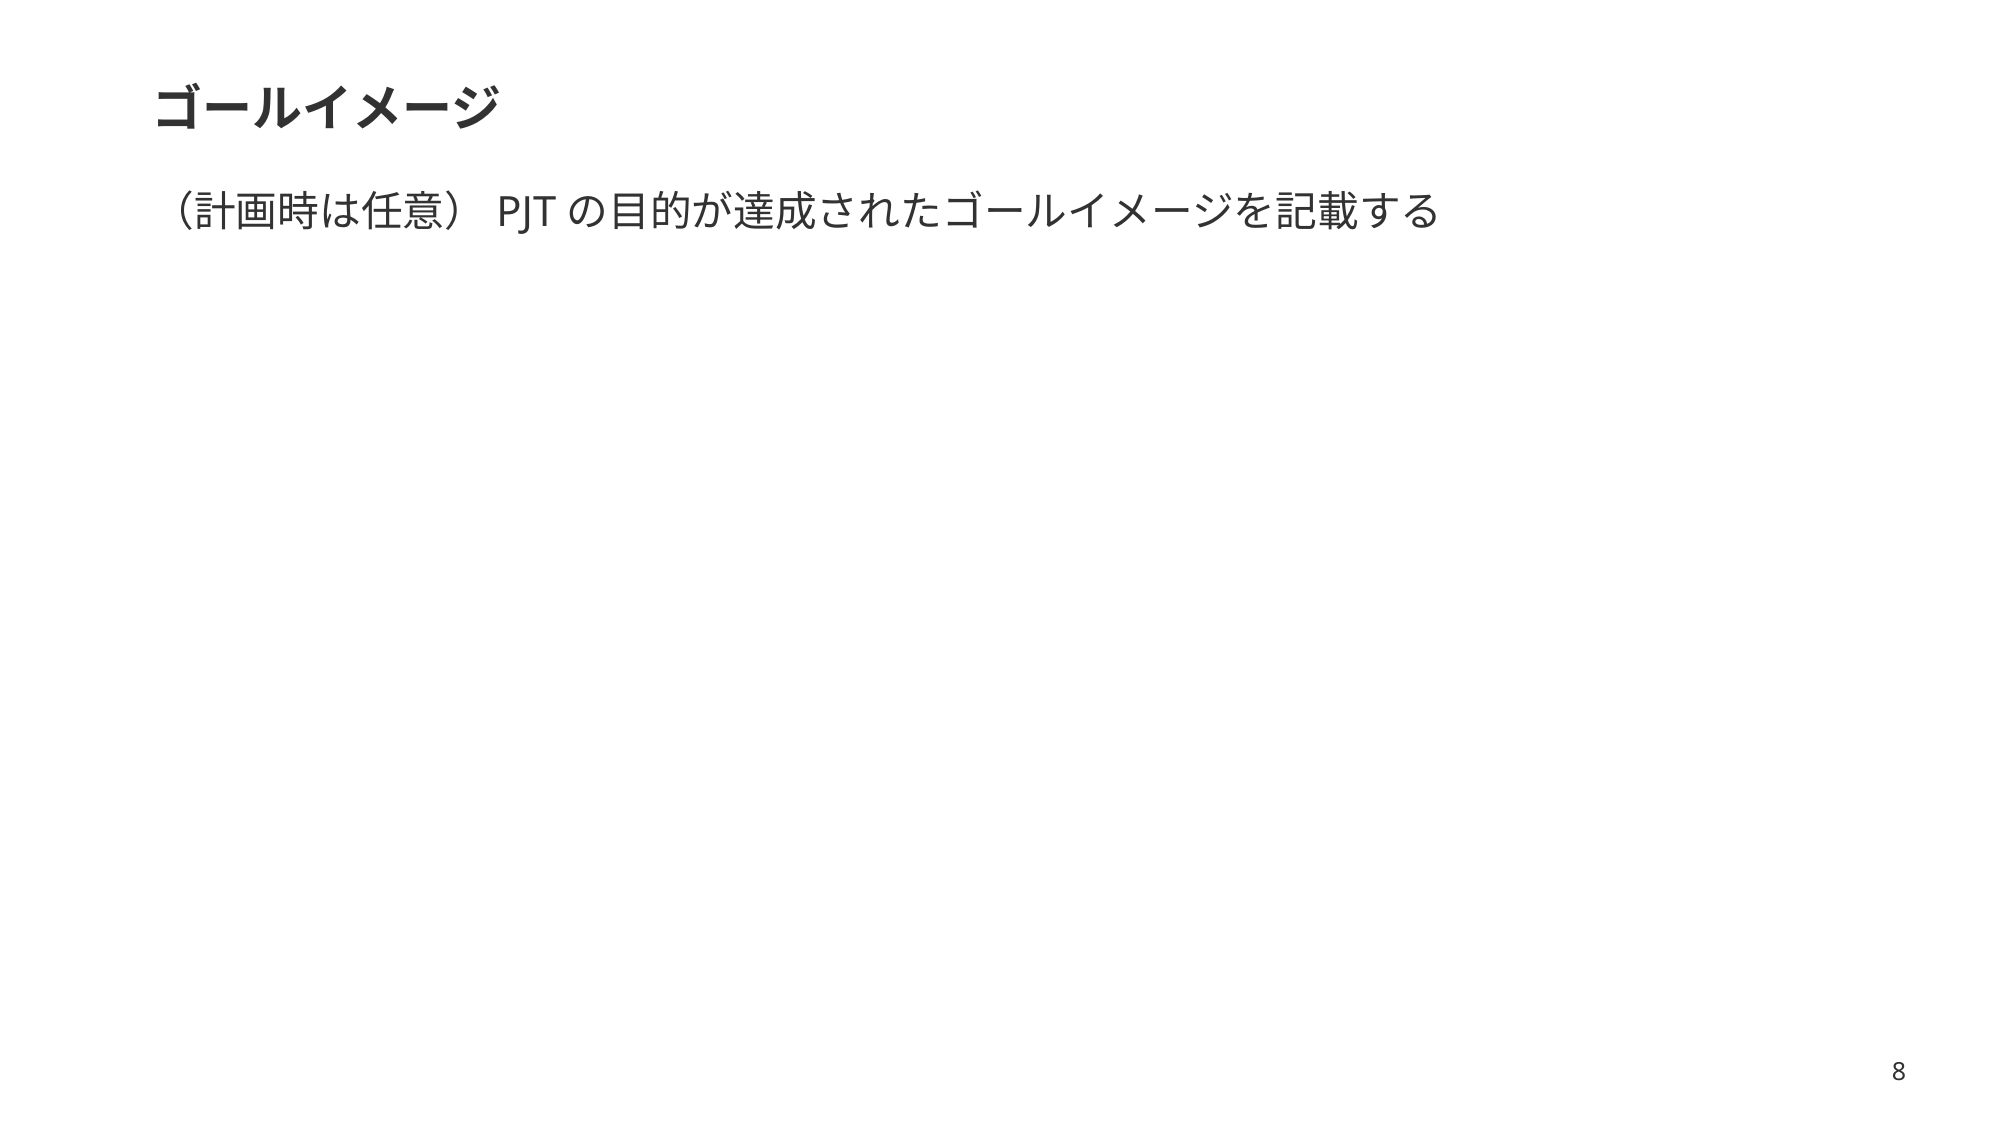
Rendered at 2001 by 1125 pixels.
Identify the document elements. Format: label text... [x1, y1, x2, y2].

slide_number 8 [1862, 1042, 1936, 1103]
list （計画時は任意）PJTの目的が達成されたゴールイメージを記載する [137, 162, 1863, 264]
title ゴールイメージ [137, 59, 1863, 161]
